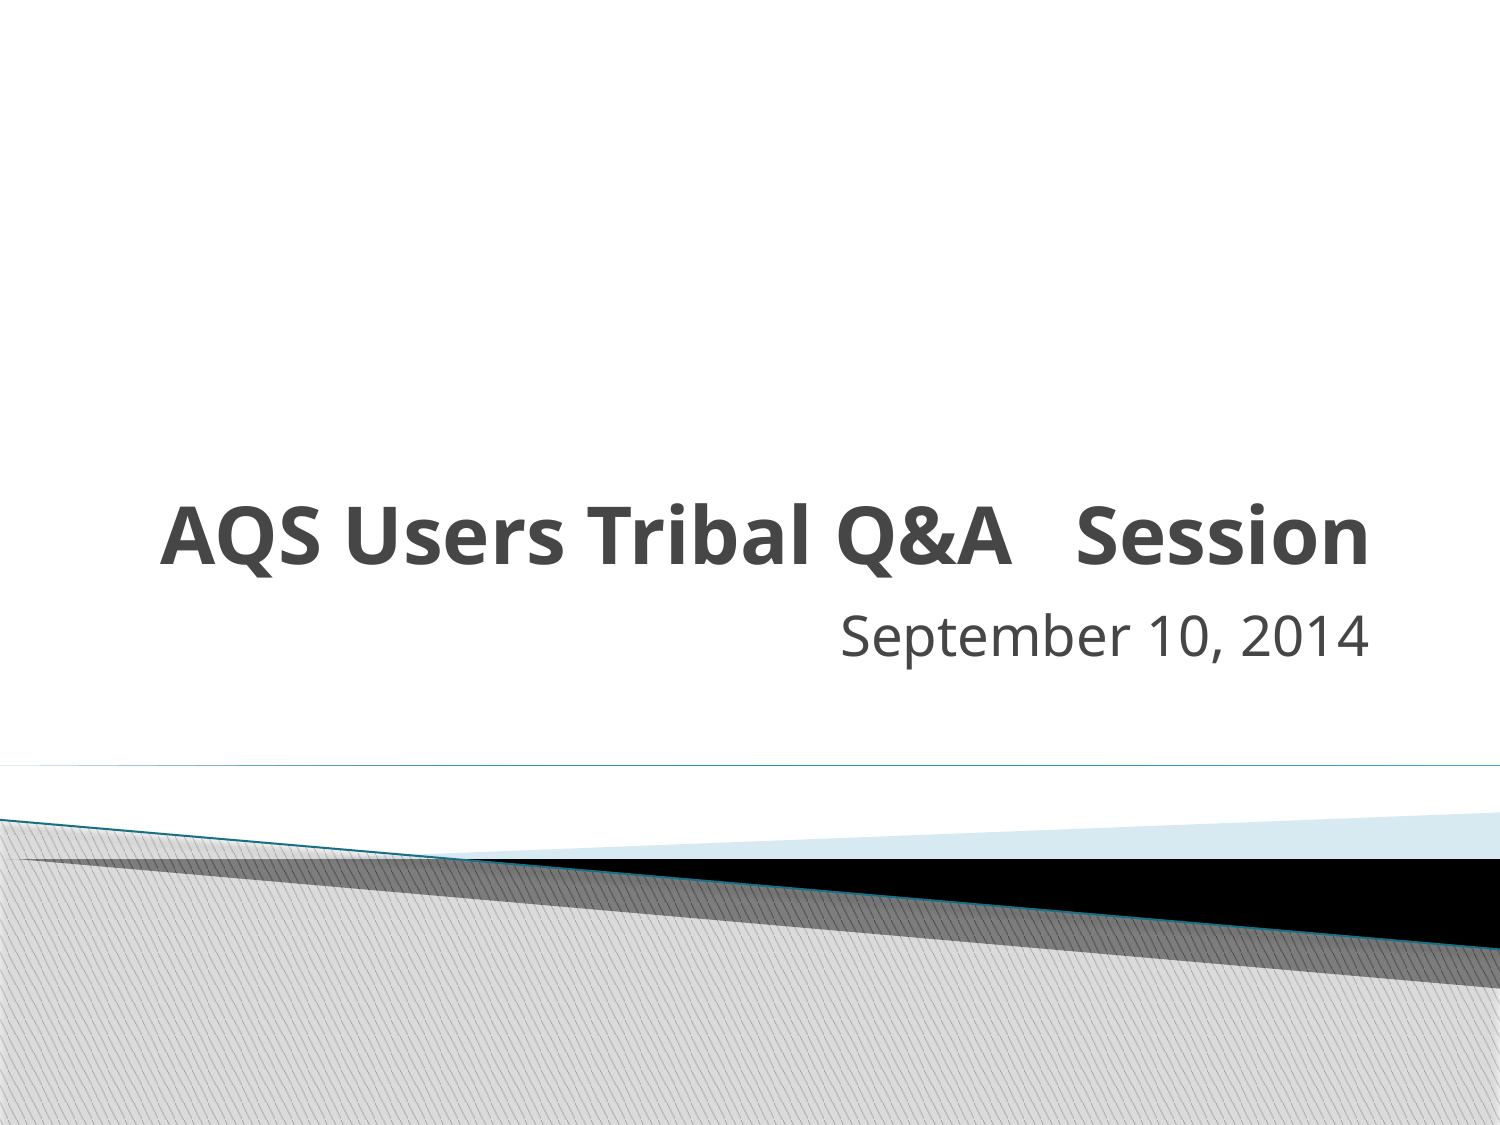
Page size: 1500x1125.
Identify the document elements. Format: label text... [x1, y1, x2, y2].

picture [5, 859, 1500, 989]
title AQS Users Tribal Q&A Session [112, 287, 1388, 588]
subtitle September 10, 2014 [112, 592, 1388, 790]
